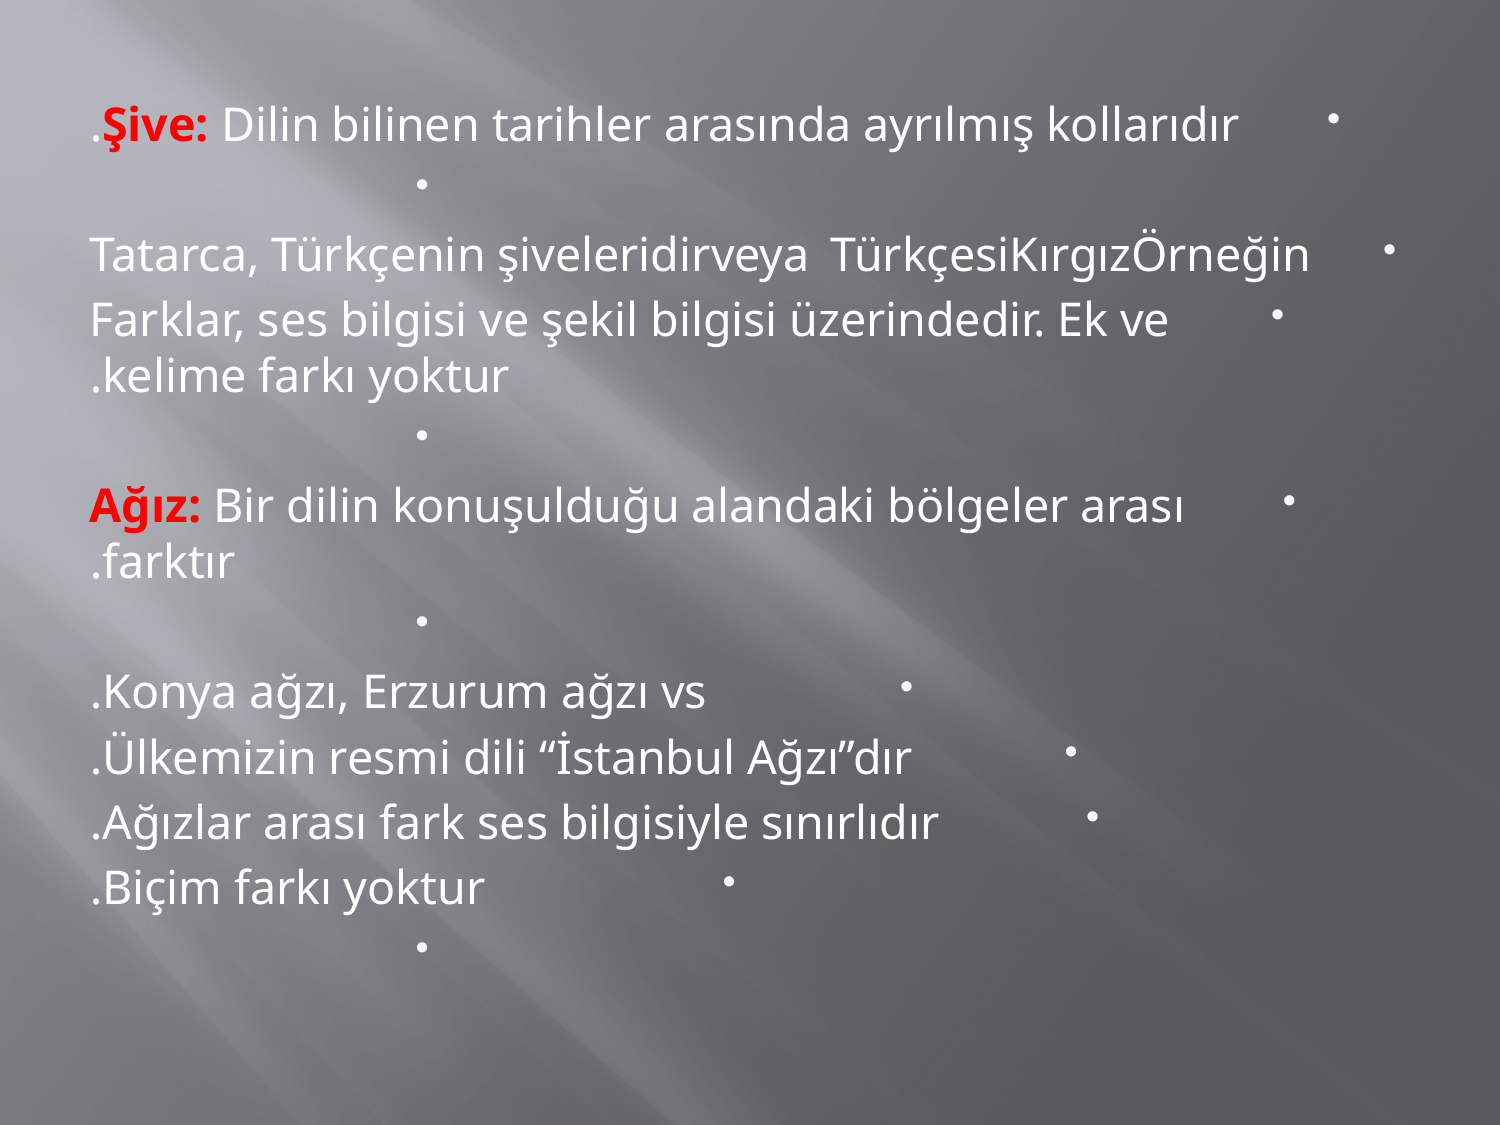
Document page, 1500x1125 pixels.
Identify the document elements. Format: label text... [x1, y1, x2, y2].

list Şive: Dilin bilinen tarihler arasında ayrılmış kollarıdır. Örneğin Kırgız Türkçesi veya Tatarca, Türkçenin şiveleridir Farklar, ses bilgisi ve şekil bilgisi üzerindedir. Ek ve kelime farkı yoktur. Ağız: Bir dilin konuşulduğu alandaki bölgeler arası farktır. Konya ağzı, Erzurum ağzı vs. Ülkemizin resmi dili “İstanbul Ağzı”dır. Ağızlar arası fark ses bilgisiyle sınırlıdır. Biçim farkı yoktur. [75, 87, 1425, 1035]
